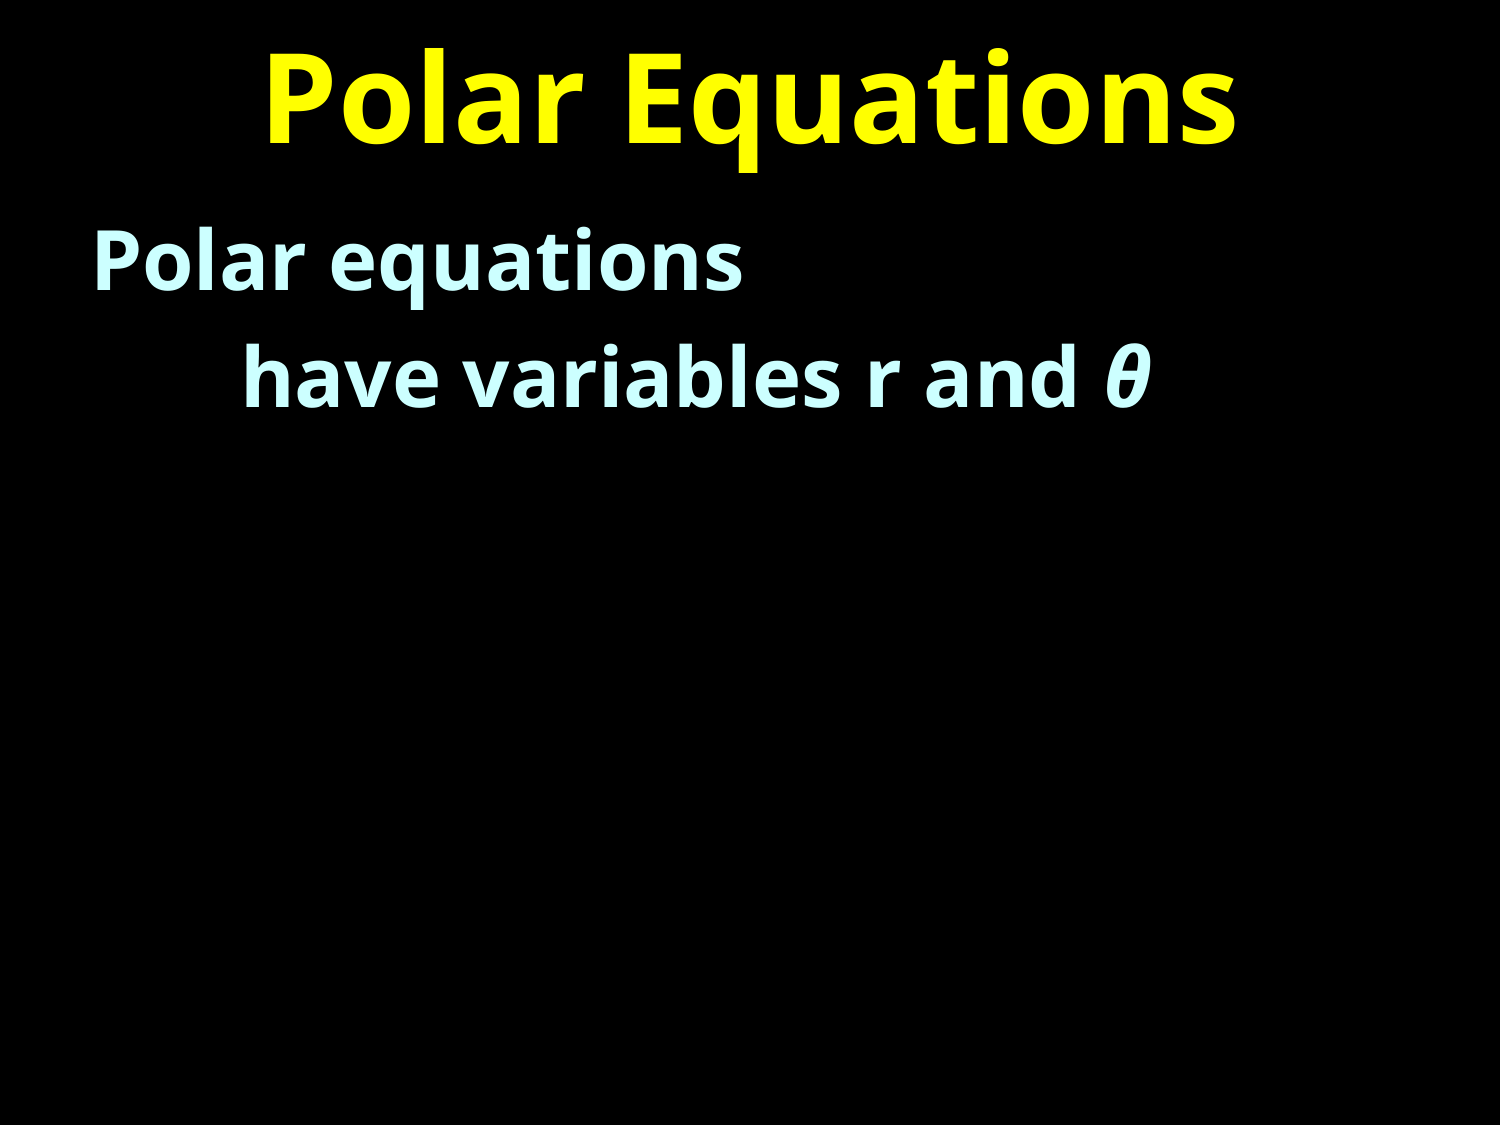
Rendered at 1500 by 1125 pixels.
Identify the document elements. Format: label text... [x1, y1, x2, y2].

list Polar equations have variables r and θ [75, 200, 1425, 1125]
title Polar Equations [0, 0, 1500, 188]
